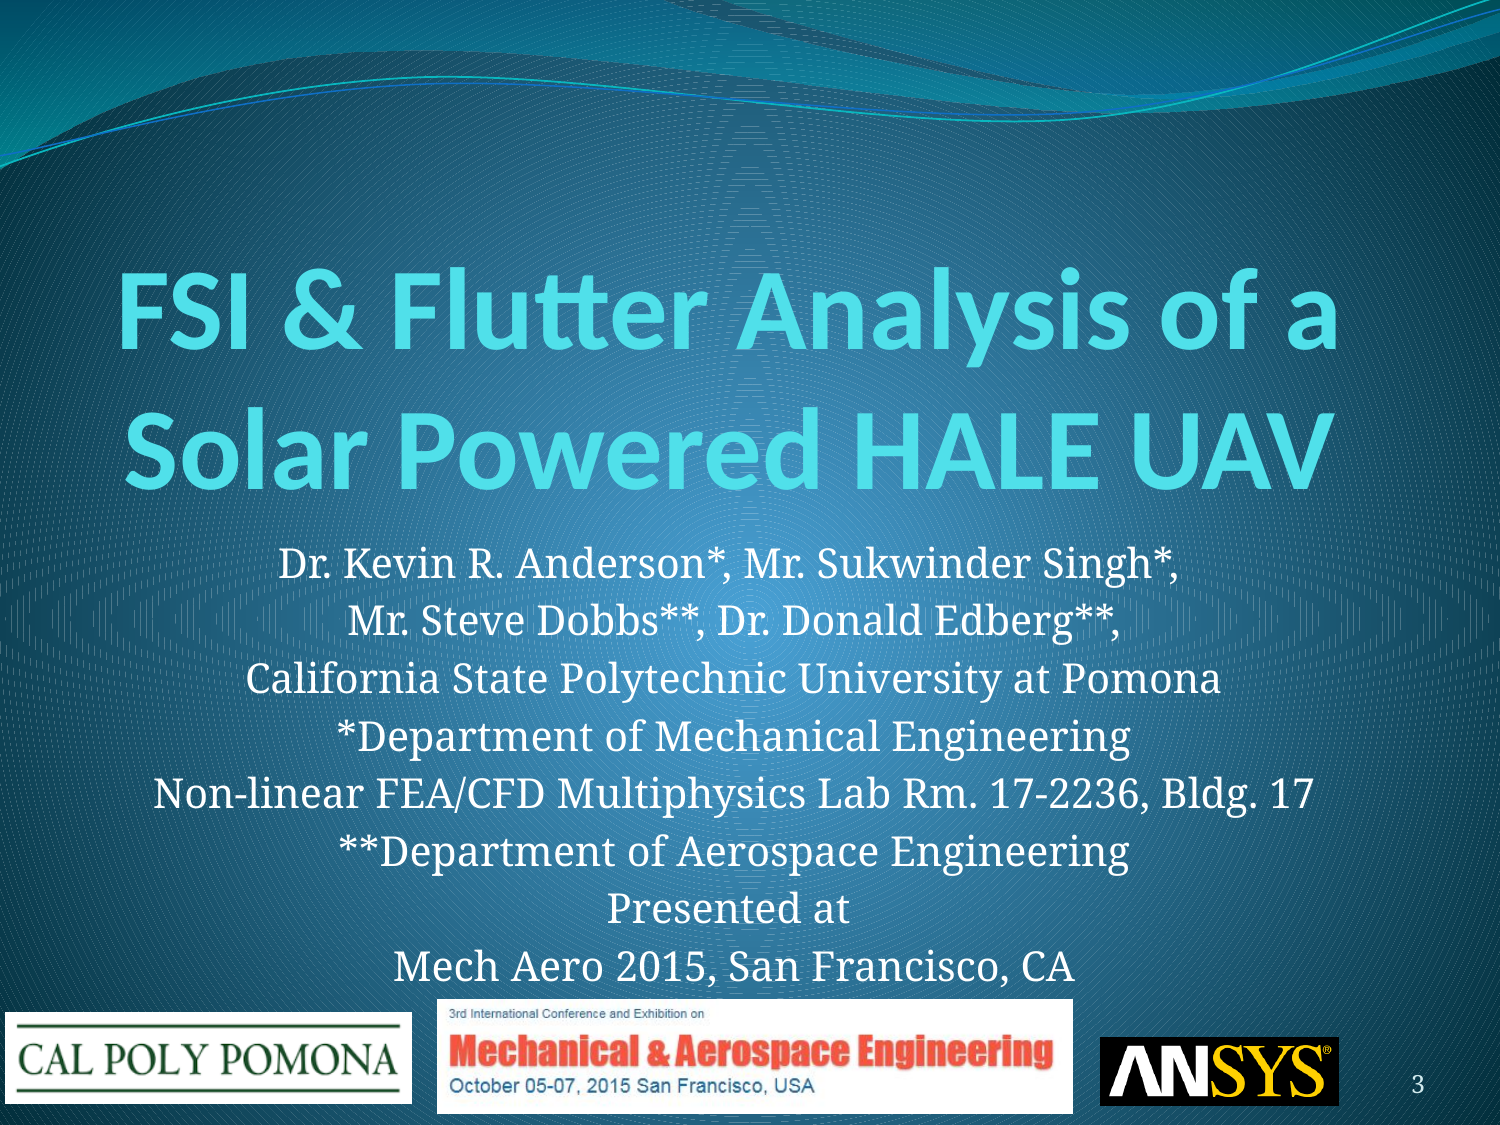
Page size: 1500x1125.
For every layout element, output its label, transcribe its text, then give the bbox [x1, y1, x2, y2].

title FSI & Flutter Analysis of a Solar Powered HALE UAV [87, 212, 1376, 513]
picture [4, 1012, 413, 1104]
picture [1099, 1037, 1339, 1106]
slide_number 3 [1342, 1042, 1425, 1103]
slide_number 15 [1339, 1042, 1344, 1103]
subtitle Dr. Kevin R. Anderson*, Mr. Sukwinder Singh*, Mr. Steve Dobbs**, Dr. Donald Edberg**, California State Polytechnic University at Pomona *Department of Mechanical Engineering Non-linear FEA/CFD Multiphysics Lab Rm. 17-2236, Bldg. 17 **Department of Aerospace Engineering Presented at Mech Aero 2015, San Francisco, CA [87, 529, 1388, 1000]
picture [437, 999, 1073, 1114]
